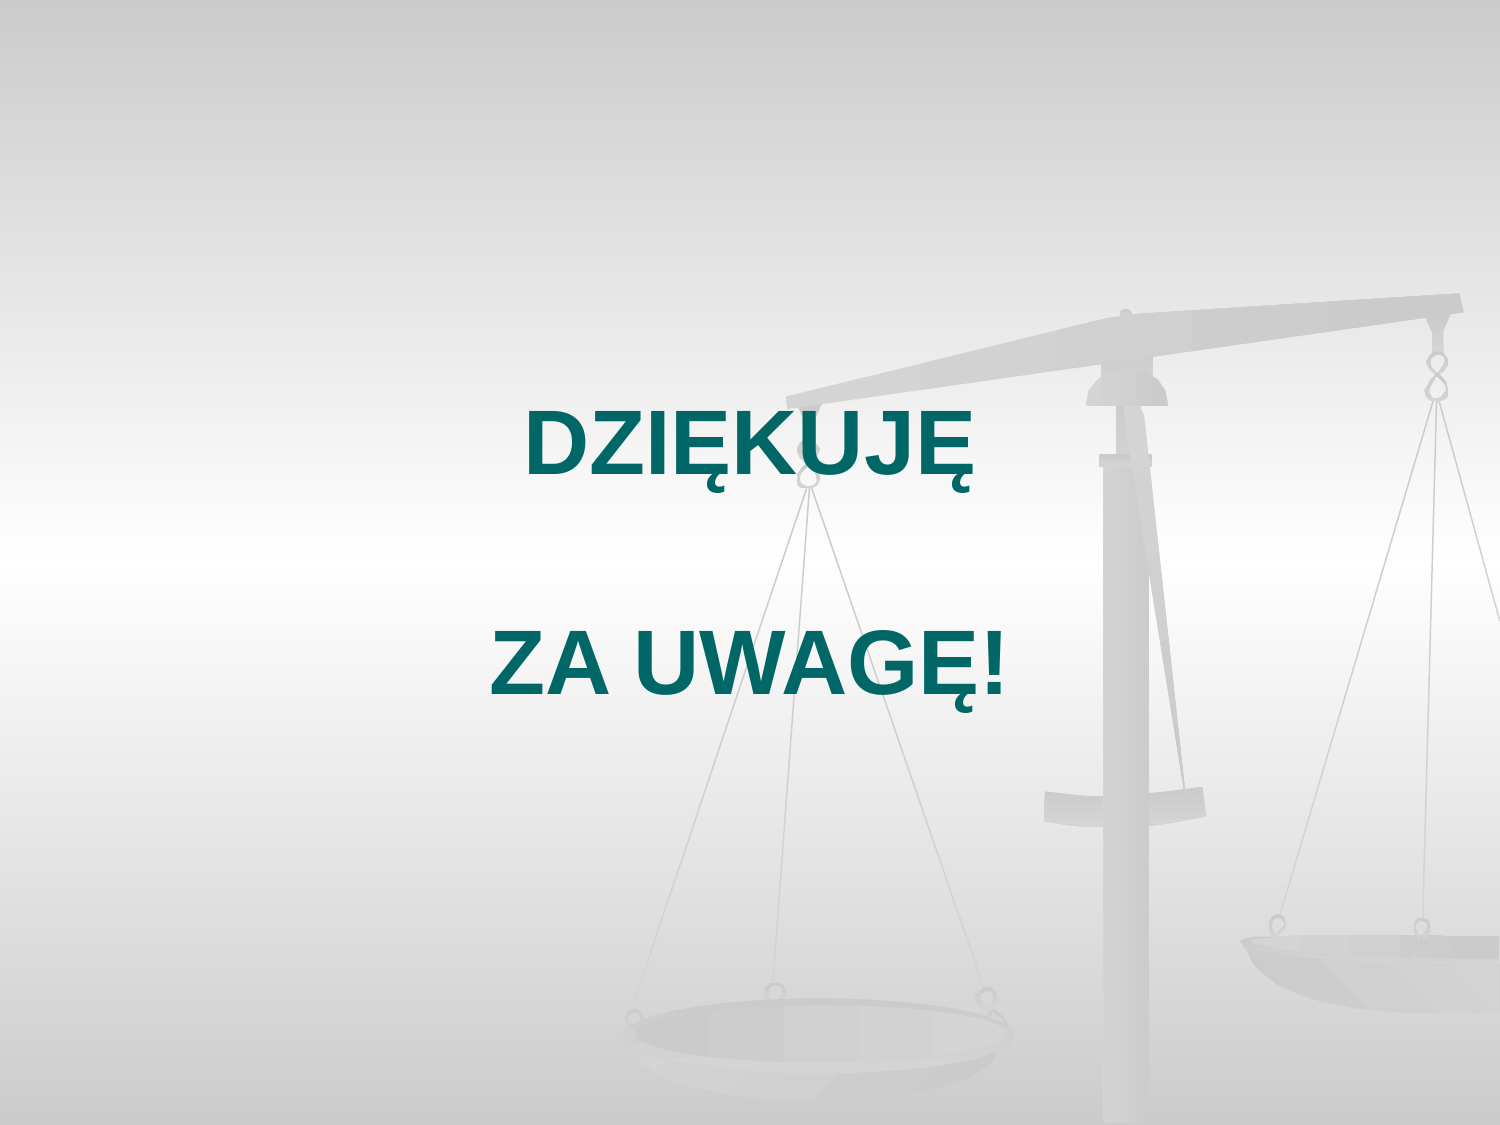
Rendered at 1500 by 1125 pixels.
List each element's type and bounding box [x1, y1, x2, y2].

title [74, 45, 1426, 1051]
